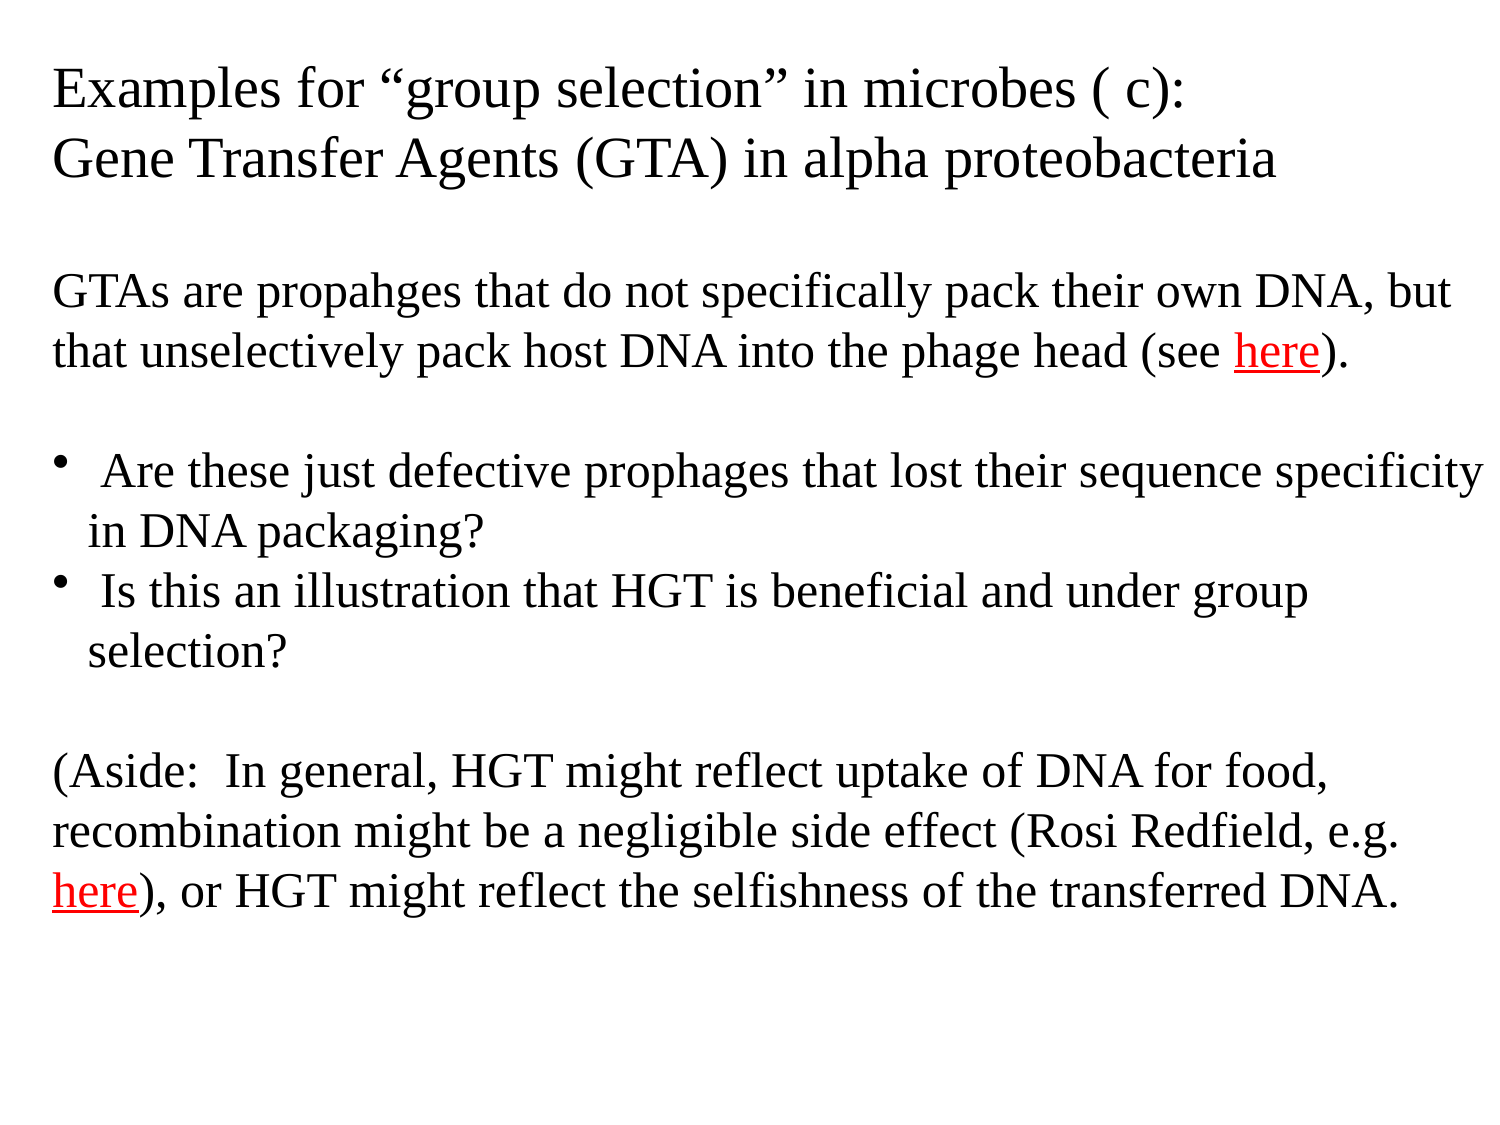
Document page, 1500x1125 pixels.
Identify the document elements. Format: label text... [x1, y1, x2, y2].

title Examples for “group selection” in microbes ( c): Gene Transfer Agents (GTA) in alpha proteobacteria [37, 24, 1313, 213]
text_box GTAs are propahges that do not specifically pack their own DNA, but that unselectively pack host DNA into the phage head (see here). Are these just defective prophages that lost their sequence specificity in DNA packaging? Is this an illustration that HGT is beneficial and under group selection? (Aside: In general, HGT might reflect uptake of DNA for food, recombination might be a negligible side effect (Rosi Redfield, e.g. here), or HGT might reflect the selfishness of the transferred DNA. [37, 249, 1500, 925]
